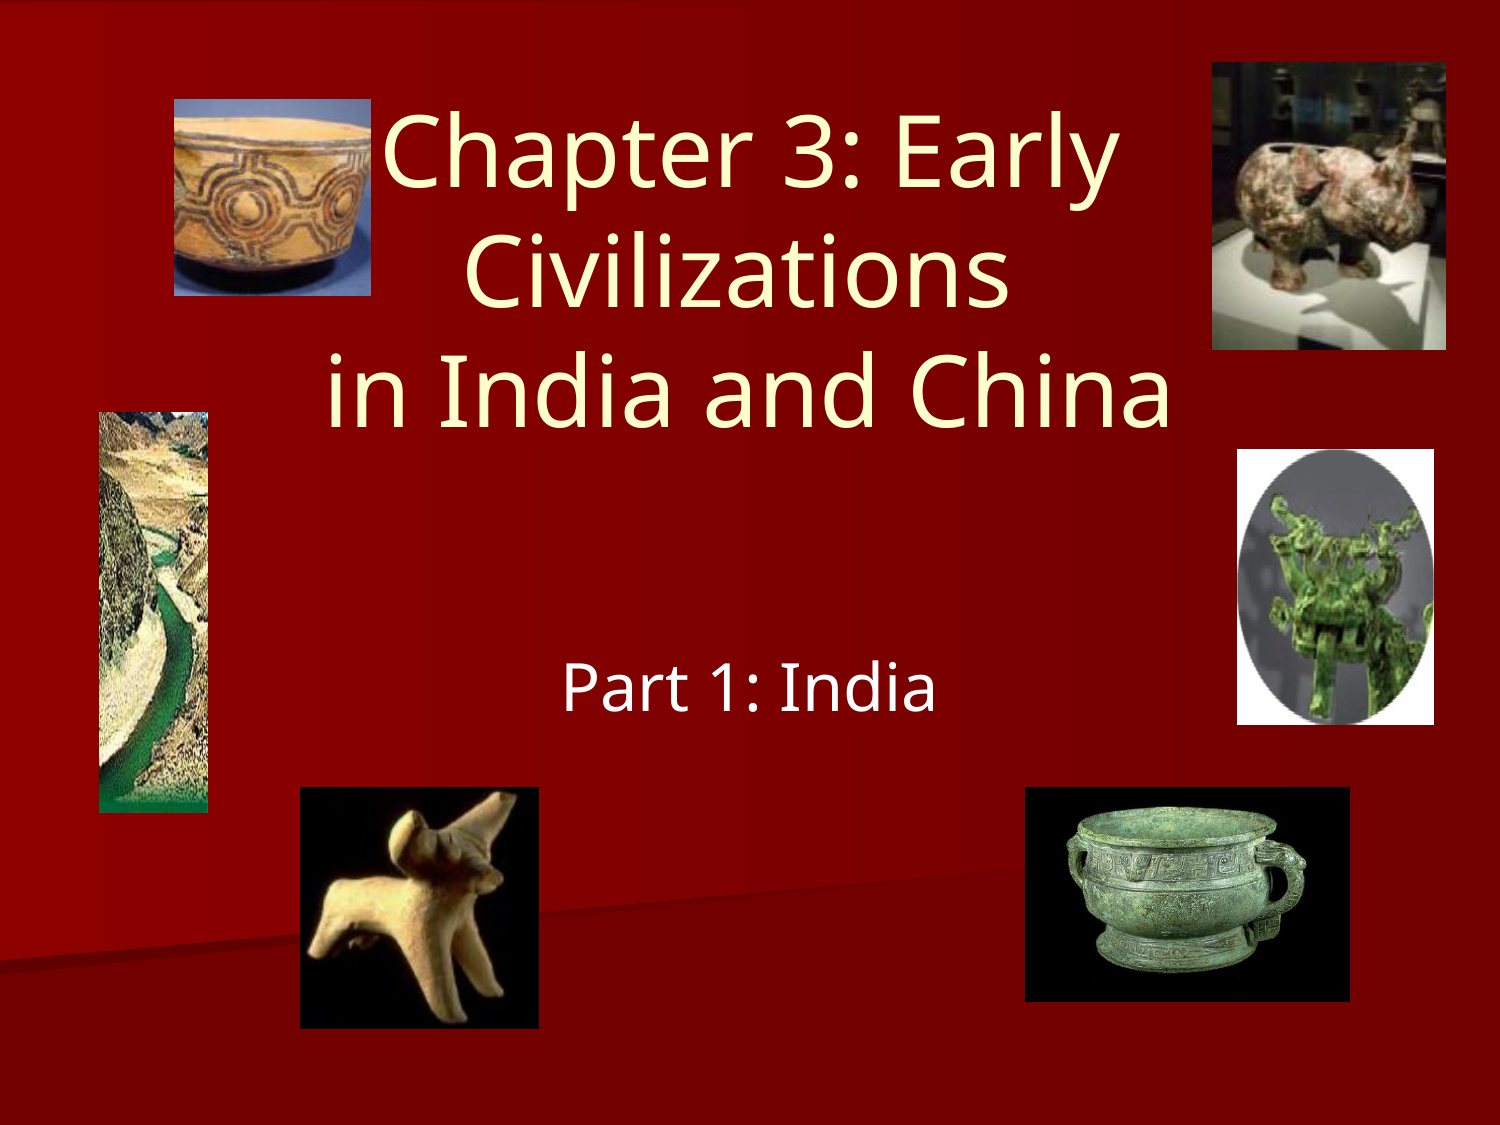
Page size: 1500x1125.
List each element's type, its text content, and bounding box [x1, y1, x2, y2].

subtitle Part 1: India [224, 637, 1276, 926]
title Chapter 3: Early Civilizations in India and China [112, 289, 1388, 576]
picture [174, 99, 371, 296]
picture [1212, 62, 1446, 351]
picture [1024, 787, 1351, 1003]
picture [299, 787, 539, 1029]
picture [99, 412, 209, 813]
picture [1237, 449, 1434, 726]
